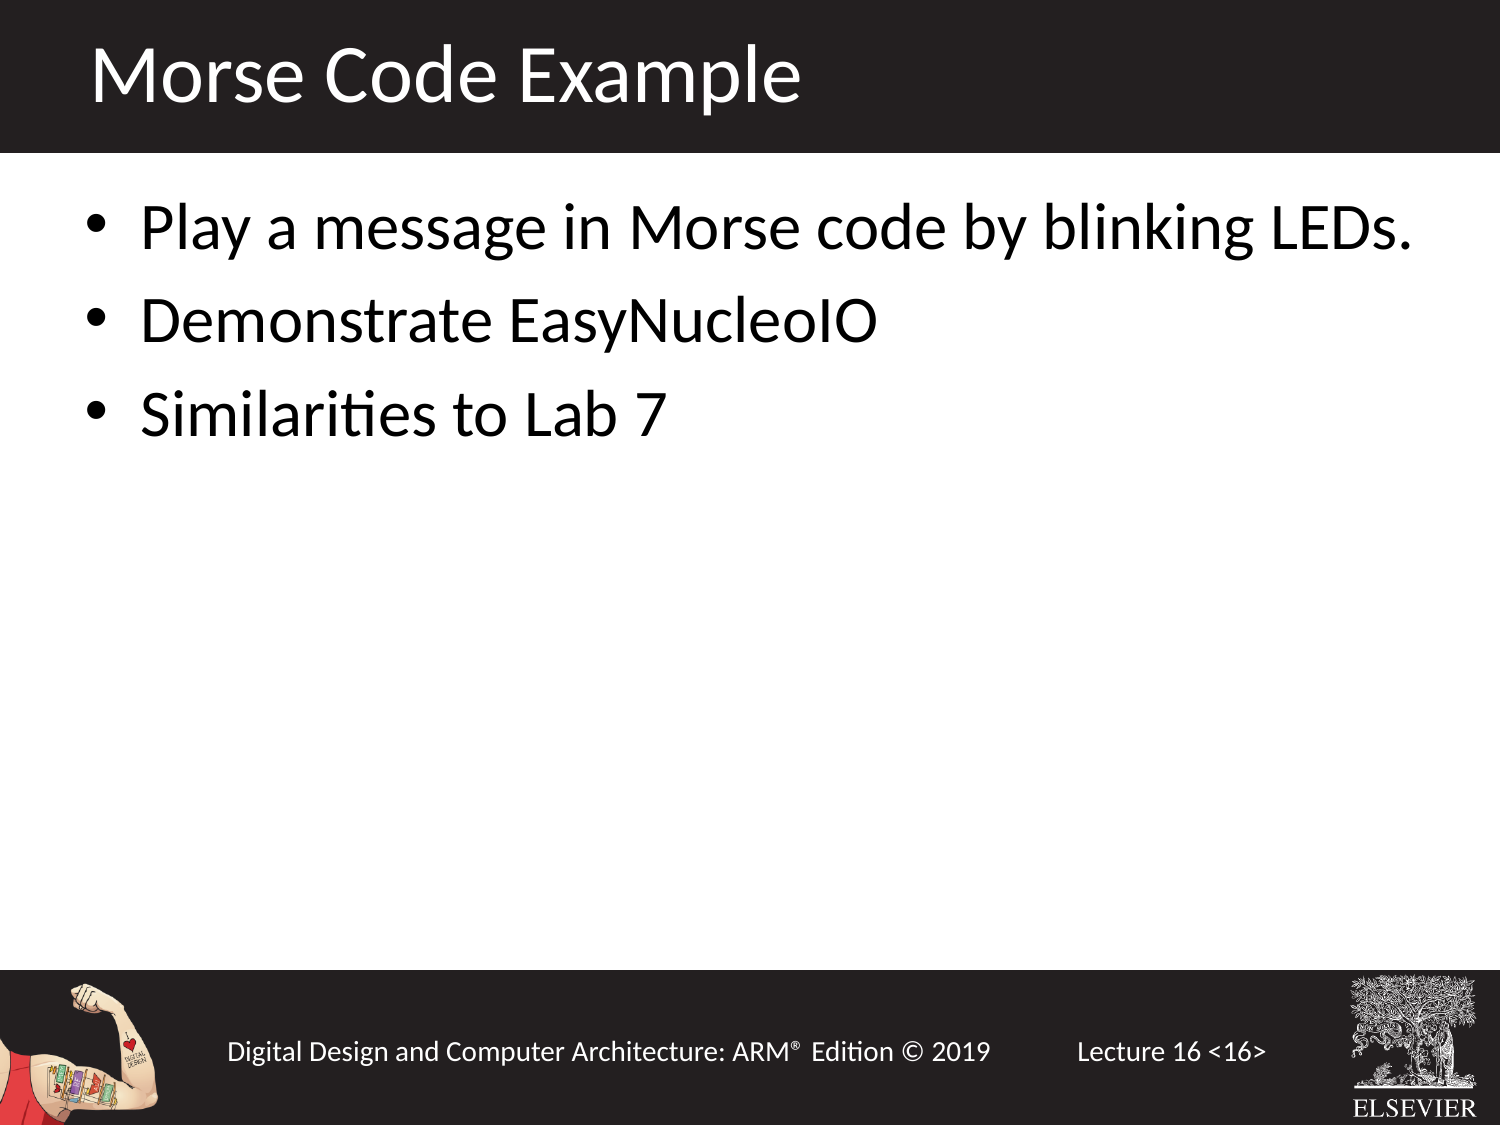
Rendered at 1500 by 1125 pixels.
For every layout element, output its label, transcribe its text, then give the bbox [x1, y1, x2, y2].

picture [0, 979, 163, 1125]
text_box Morse Code Example [74, 11, 1470, 126]
picture [1350, 974, 1477, 1117]
text_box Play a message in Morse code by blinking LEDs. Demonstrate EasyNucleoIO Similarities to Lab 7 [69, 174, 1470, 918]
